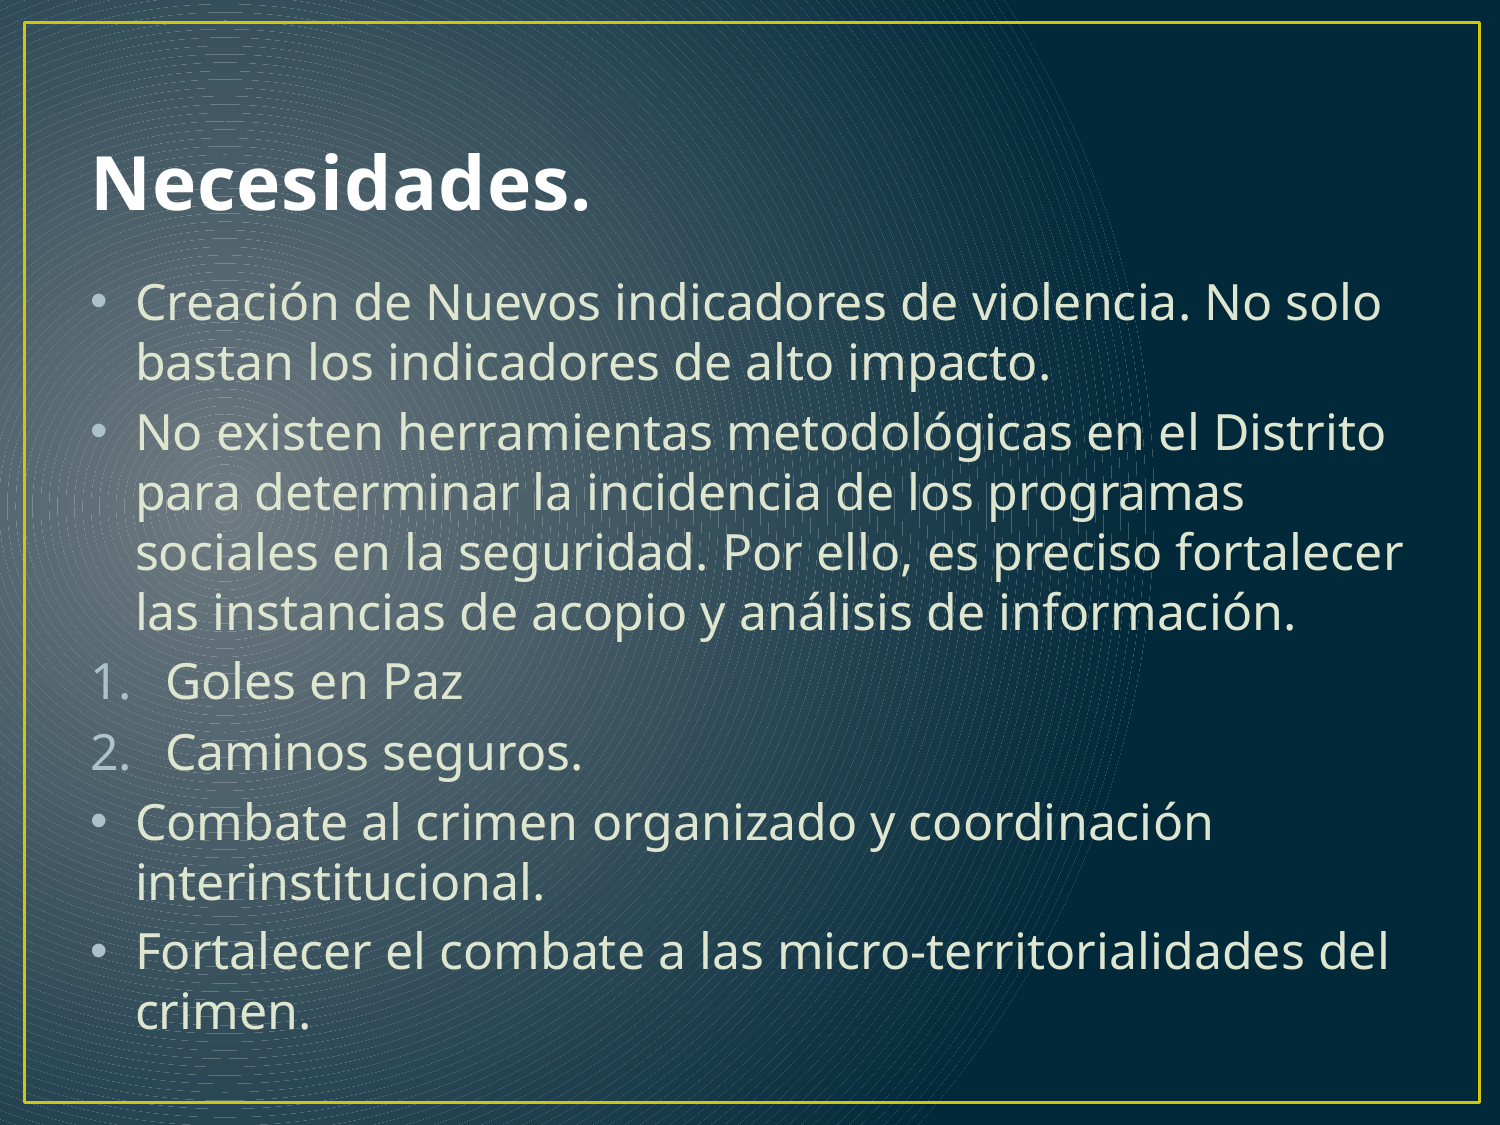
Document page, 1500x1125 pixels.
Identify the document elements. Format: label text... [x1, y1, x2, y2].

title Necesidades. [75, 45, 1425, 233]
list Creación de Nuevos indicadores de violencia. No solo bastan los indicadores de alto impacto. No existen herramientas metodológicas en el Distrito para determinar la incidencia de los programas sociales en la seguridad. Por ello, es preciso fortalecer las instancias de acopio y análisis de información. Goles en Paz Caminos seguros. Combate al crimen organizado y coordinación interinstitucional. Fortalecer el combate a las micro-territorialidades del crimen. [75, 262, 1425, 1005]
